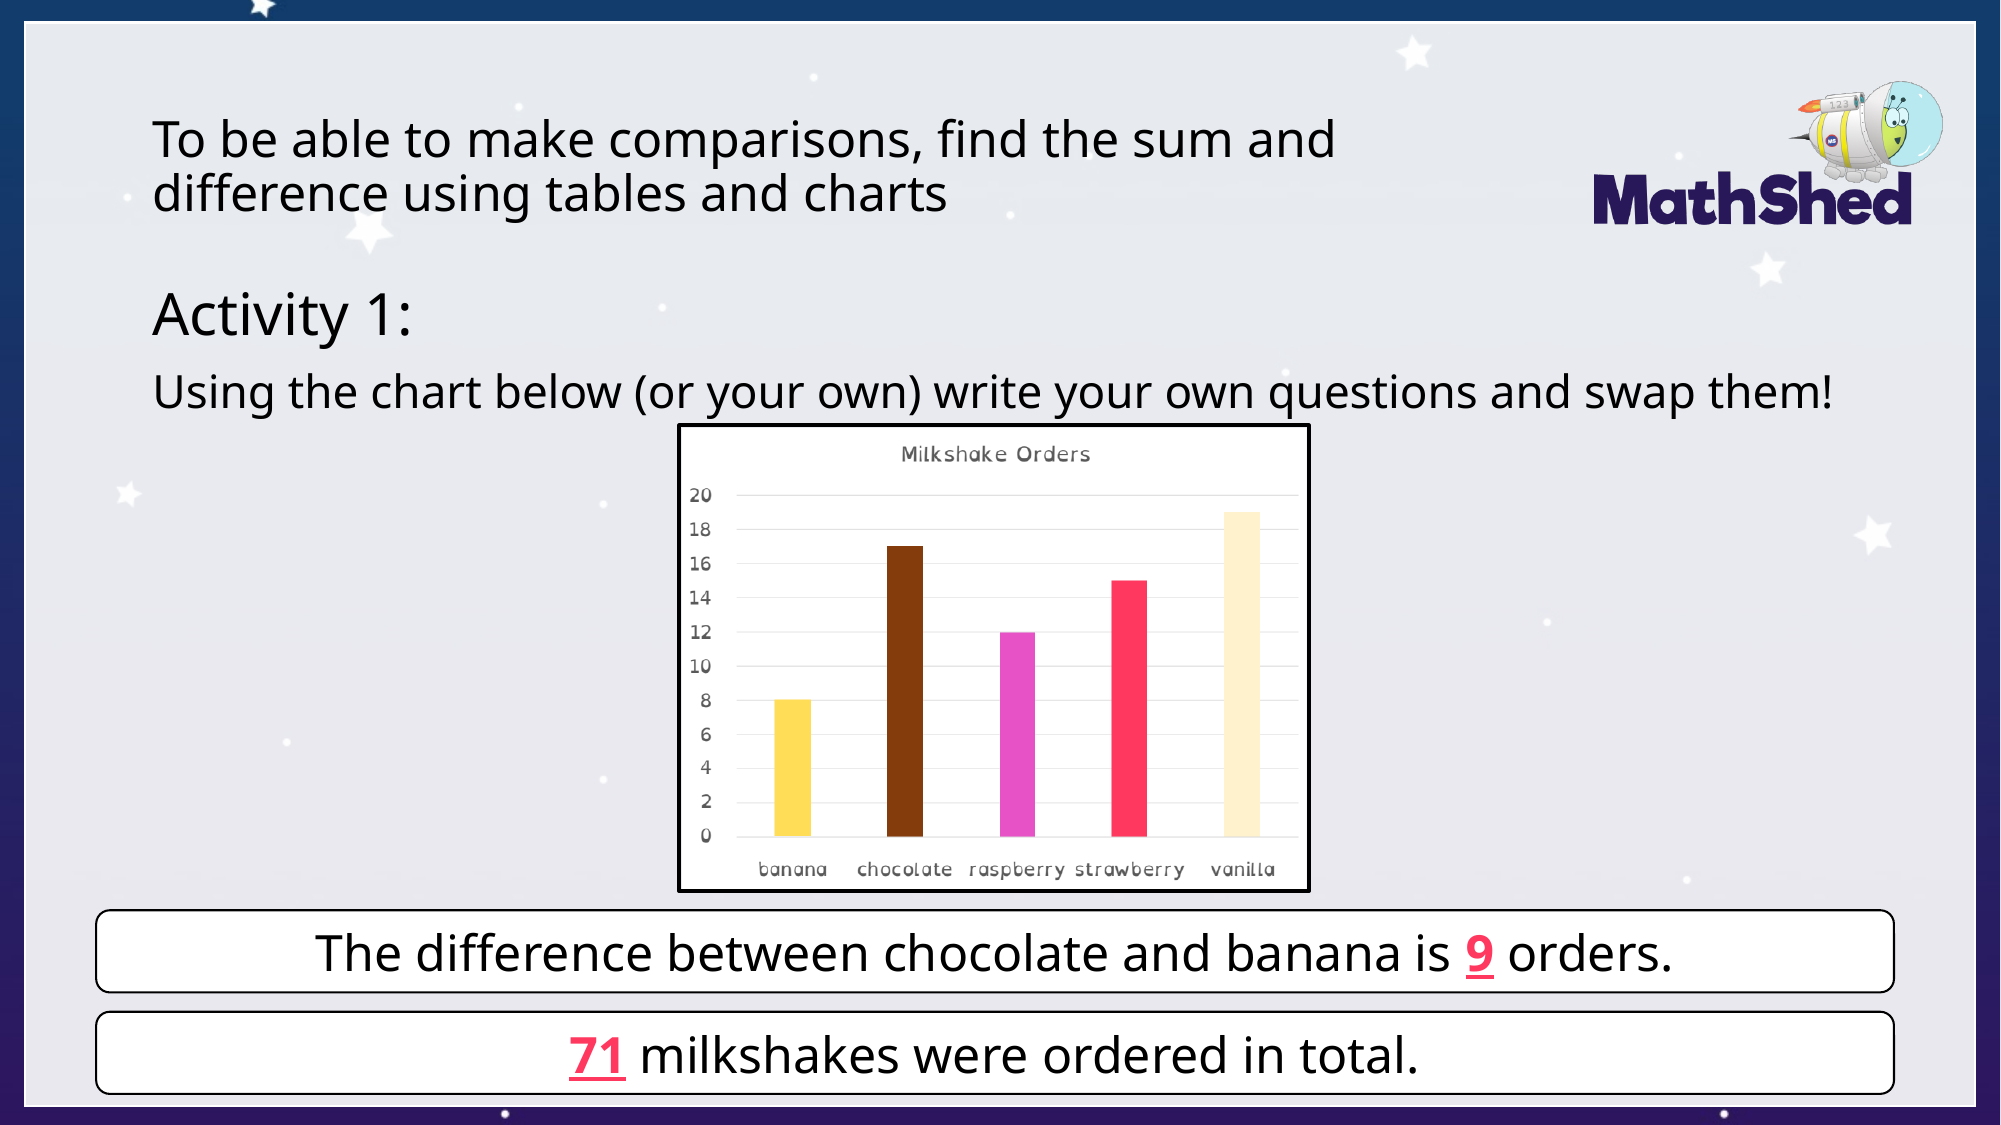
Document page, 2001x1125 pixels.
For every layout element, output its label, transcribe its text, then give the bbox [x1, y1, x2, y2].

picture [0, 0, 2001, 1125]
title To be able to make comparisons, find the sum and difference using tables and charts [137, 59, 1578, 277]
text_box 71 milkshakes were ordered in total. [95, 1010, 1896, 1095]
text_box The difference between chocolate and banana is 9 orders. [95, 909, 1896, 994]
list Activity 1: Using the chart below (or your own) write your own questions and swap them! [137, 277, 1945, 992]
